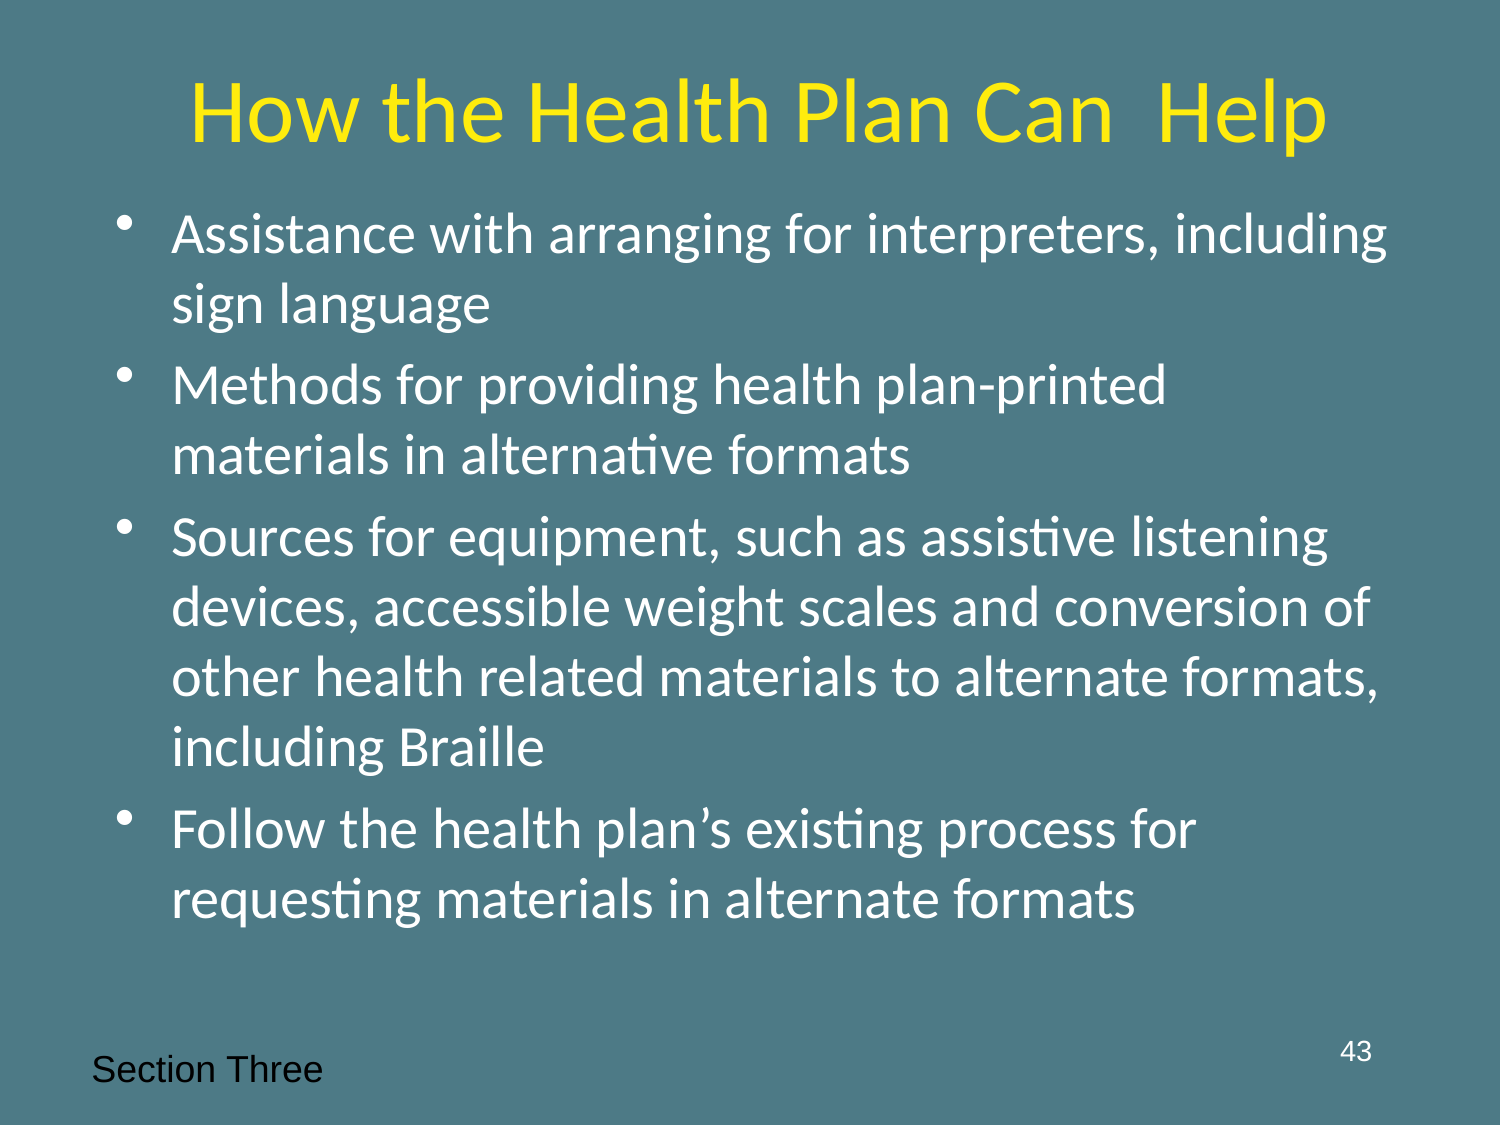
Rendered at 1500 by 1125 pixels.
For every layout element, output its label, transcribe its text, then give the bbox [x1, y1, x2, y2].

slide_number 43 [1074, 1024, 1388, 1101]
title How the Health Plan Can Help [112, 12, 1388, 187]
text_box Section Three [76, 1037, 339, 1098]
list Assistance with arranging for interpreters, including sign language Methods for providing health plan-printed materials in alternative formats Sources for equipment, such as assistive listening devices, accessible weight scales and conversion of other health related materials to alternate formats, including Braille Follow the health plan’s existing process for requesting materials in alternate formats [99, 187, 1413, 863]
